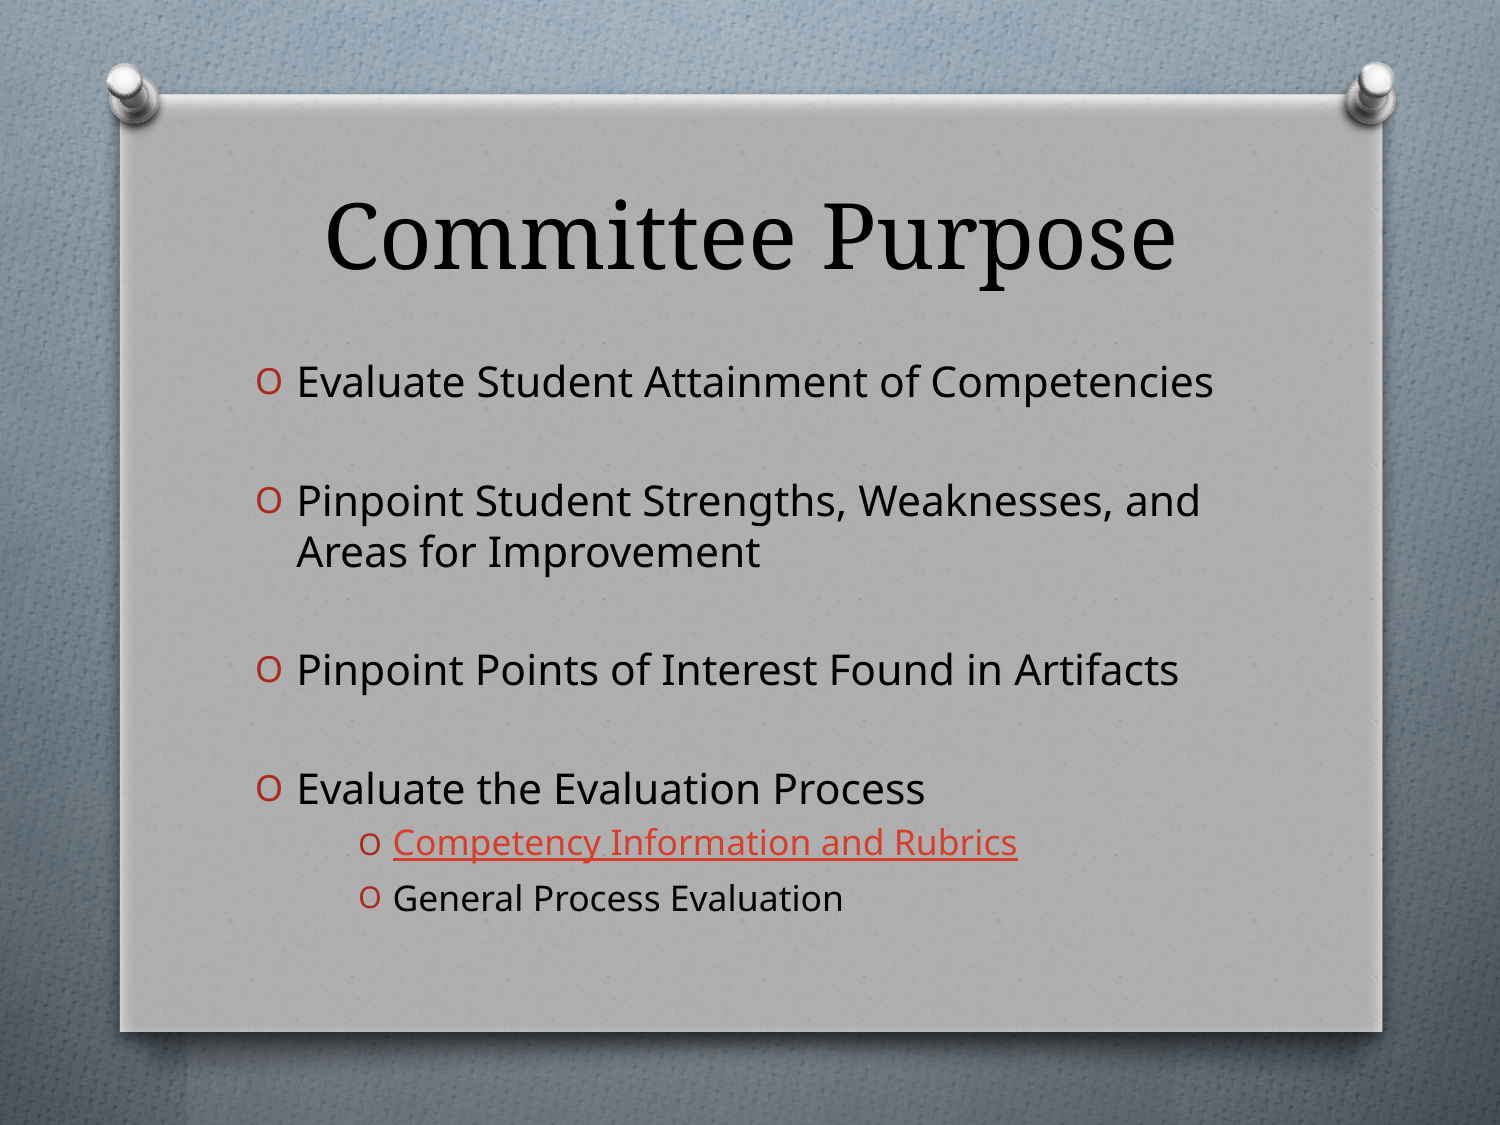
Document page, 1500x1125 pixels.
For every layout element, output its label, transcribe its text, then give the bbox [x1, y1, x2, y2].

picture [1317, 35, 1439, 156]
title Committee Purpose [179, 134, 1323, 332]
list Evaluate Student Attainment of Competencies Pinpoint Student Strengths, Weaknesses, and Areas for Improvement Pinpoint Points of Interest Found in Artifacts Evaluate the Evaluation Process Competency Information and Rubrics General Process Evaluation [240, 347, 1300, 939]
picture [75, 29, 198, 153]
